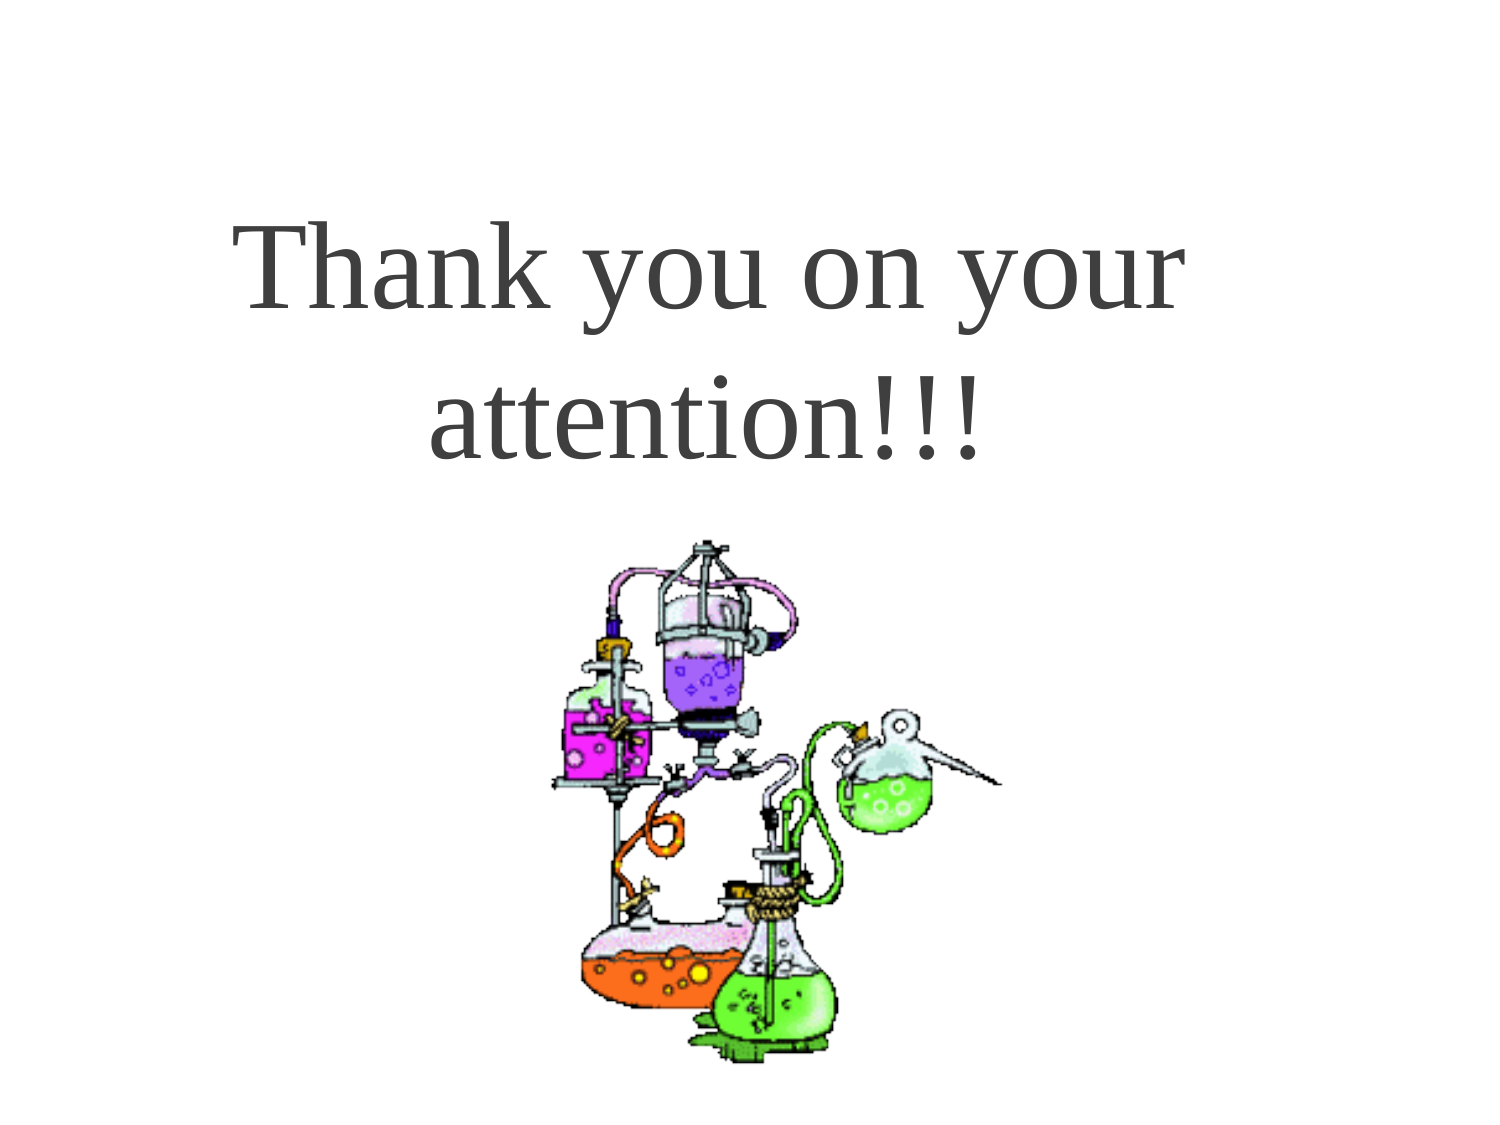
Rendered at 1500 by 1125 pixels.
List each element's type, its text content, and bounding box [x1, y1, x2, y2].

picture [537, 538, 1018, 1067]
text_box Thank you on your attention!!! [128, 175, 1289, 491]
